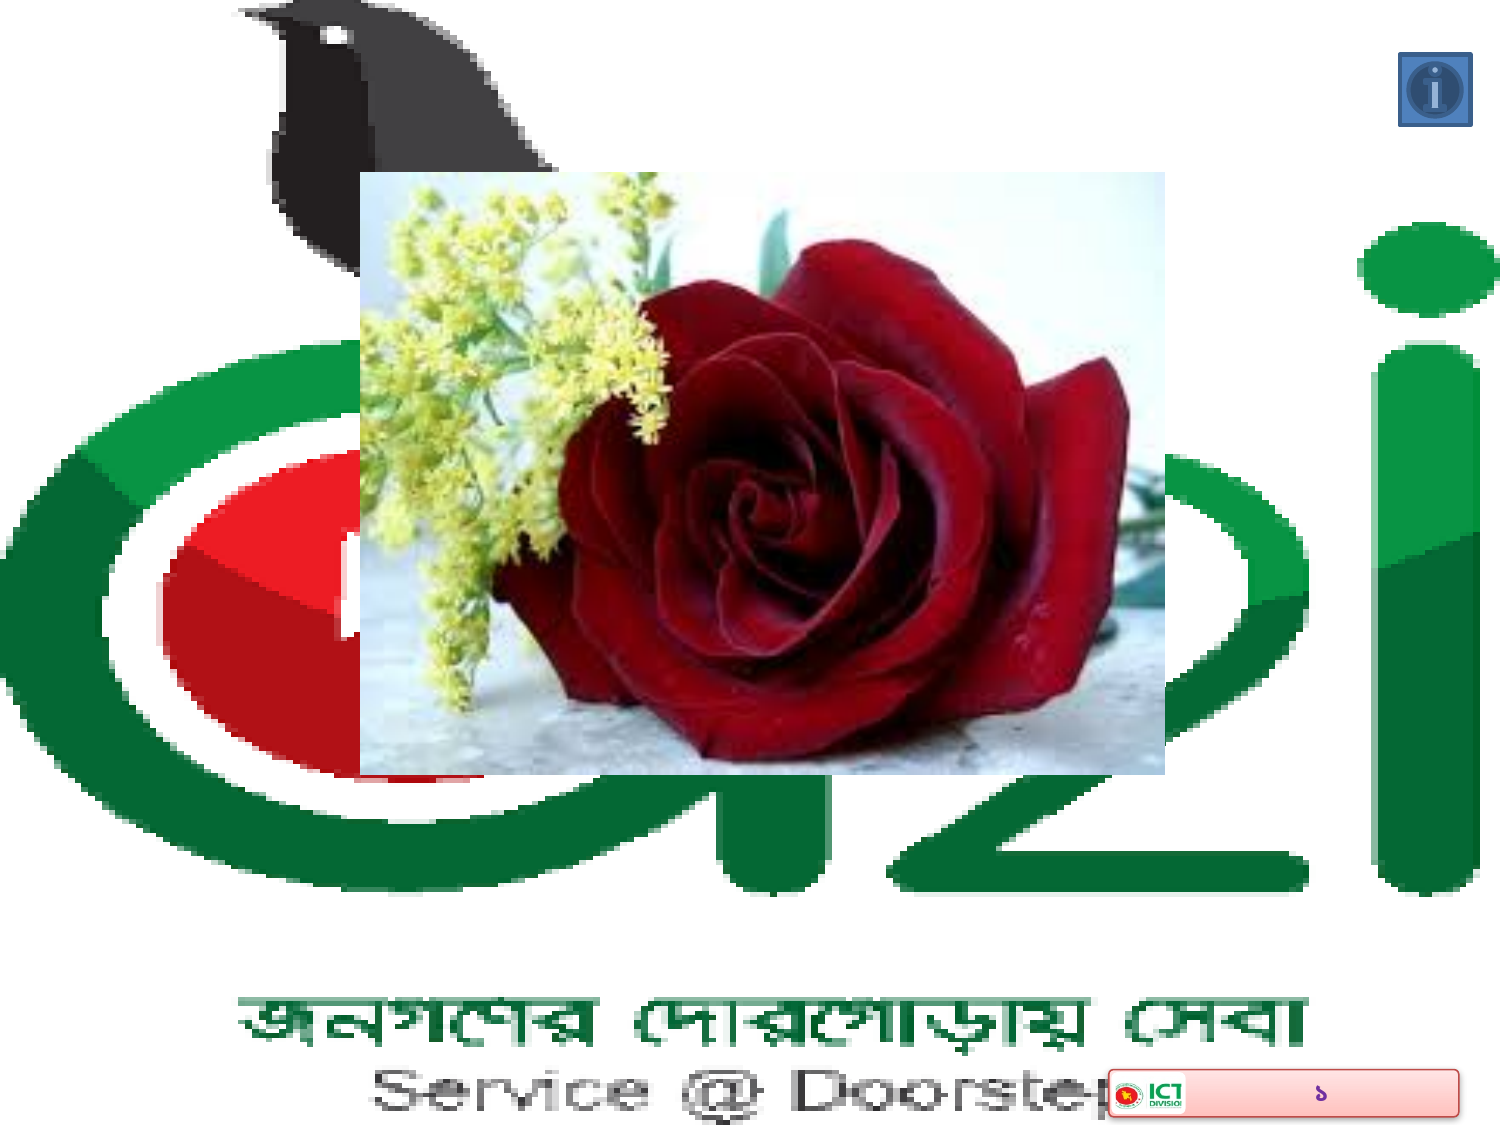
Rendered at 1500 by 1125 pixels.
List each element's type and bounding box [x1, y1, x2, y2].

text_box [1108, 1069, 1459, 1117]
picture [0, 0, 1500, 1125]
text_box [1398, 52, 1473, 127]
